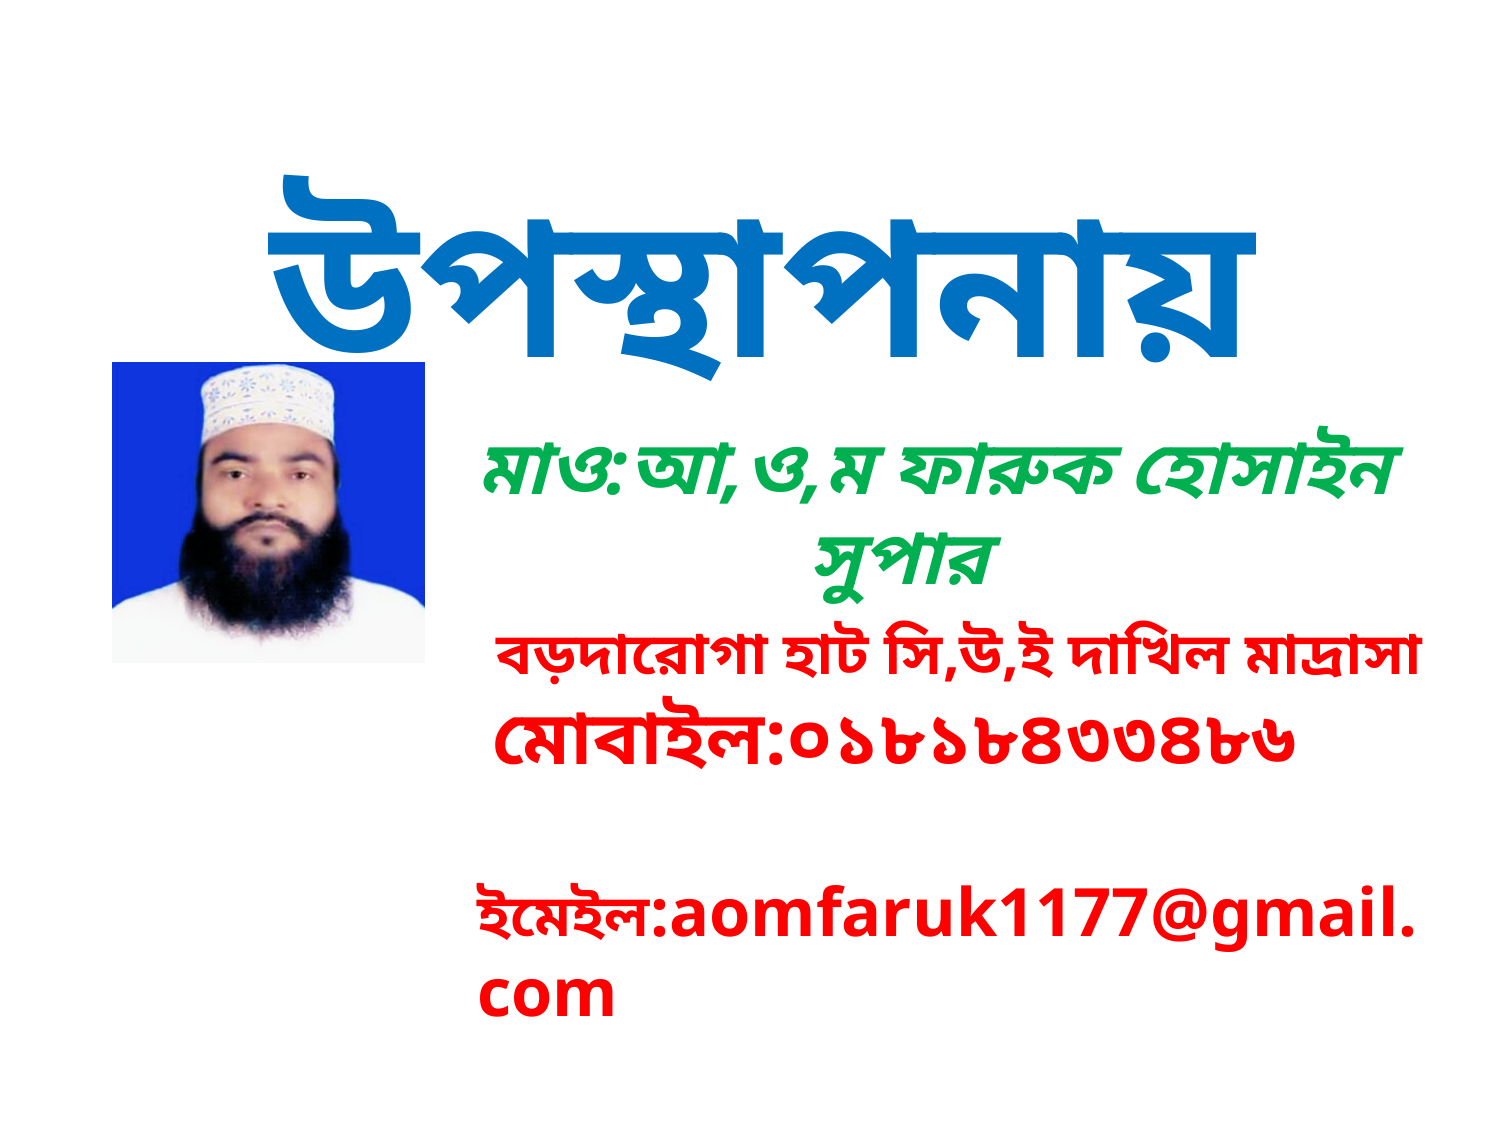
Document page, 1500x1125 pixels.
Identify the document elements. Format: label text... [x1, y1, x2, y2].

picture [112, 362, 426, 663]
text_box মাও:আ,ও,ম ফারুক হোসাইন সুপার বড়দারোগা হাট সি,উ,ই দাখিল মাদ্রাসা মোবাইল:০১৮১৮৪৩৩৪৮৬ ইমেইল:aomfaruk1177@gmail.com [462, 412, 1438, 1038]
text_box উপস্থাপনায় [174, 149, 1350, 405]
